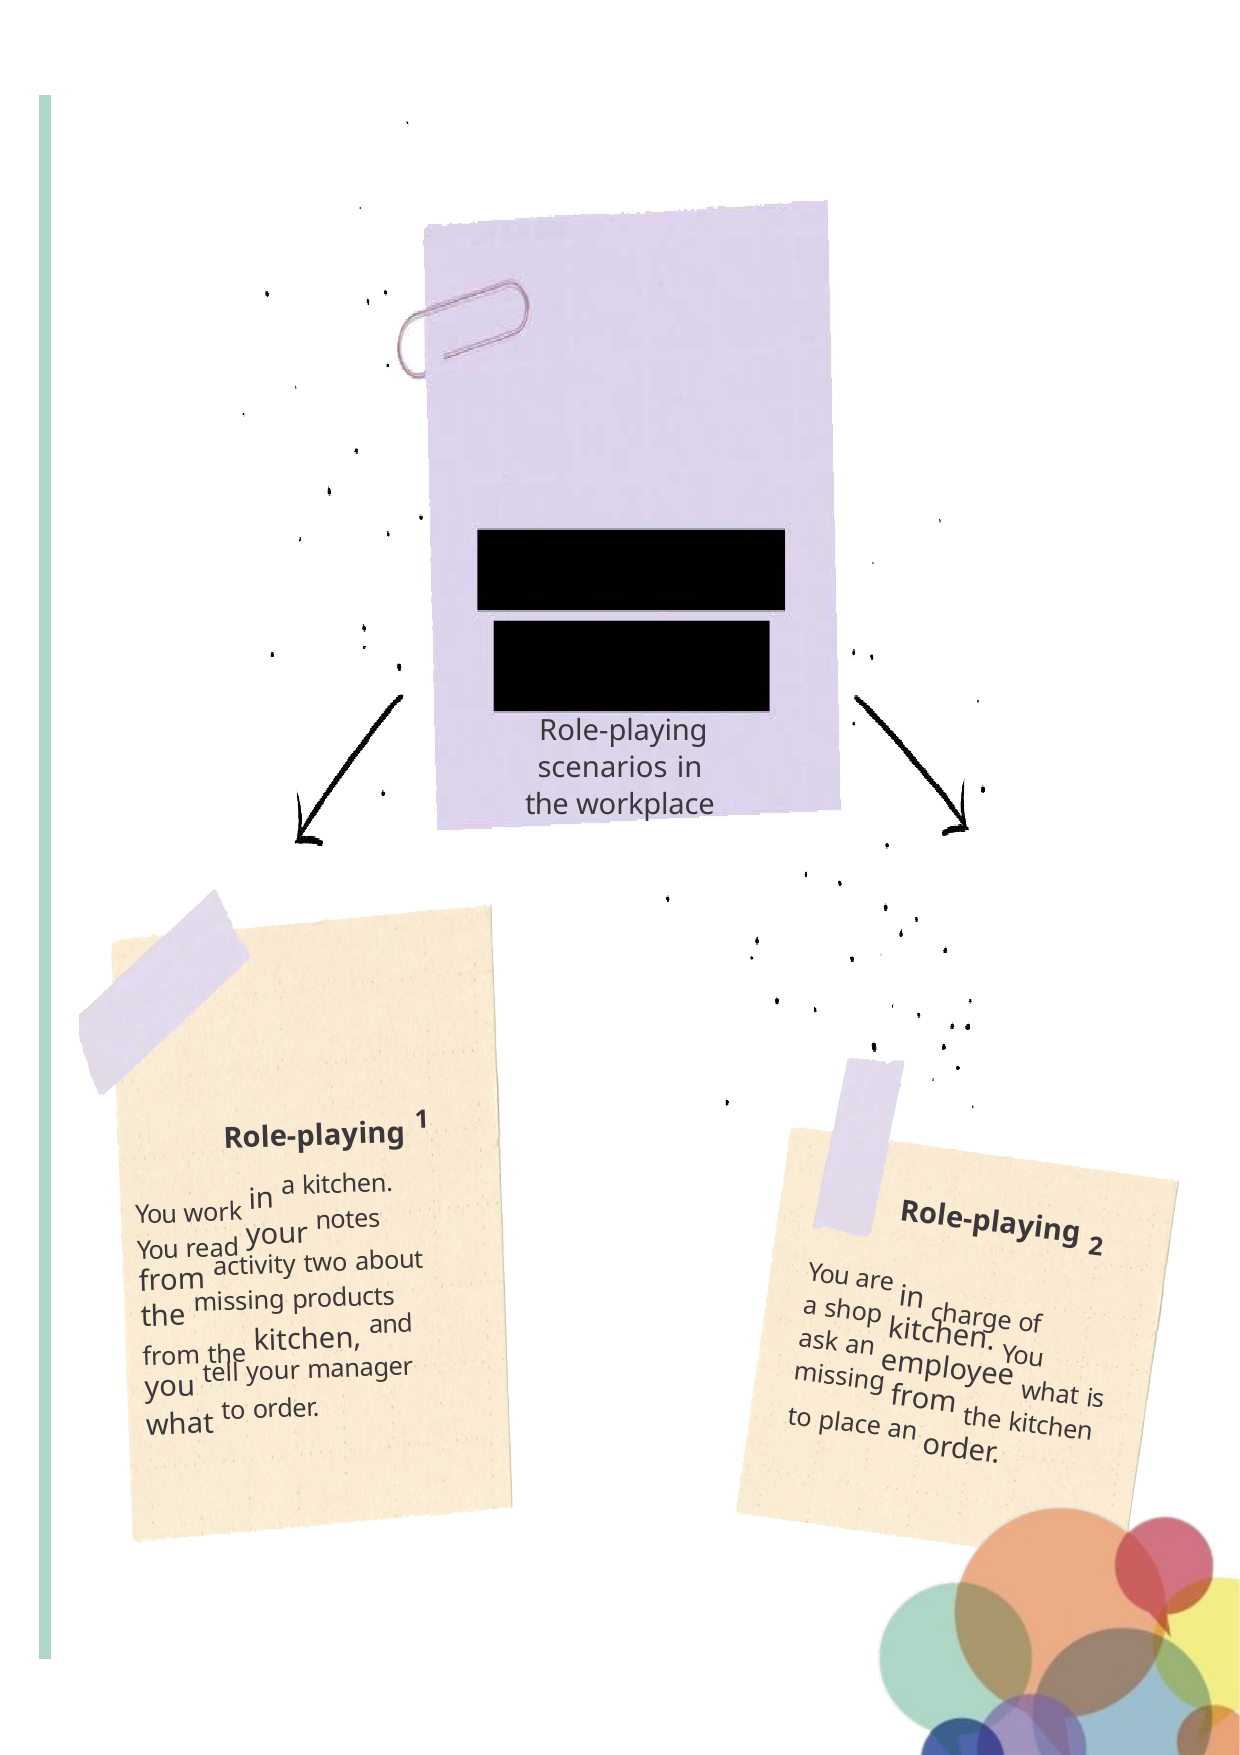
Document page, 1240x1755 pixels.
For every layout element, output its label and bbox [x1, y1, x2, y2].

text_box [78, 101, 992, 1544]
picture [734, 1057, 1240, 1755]
